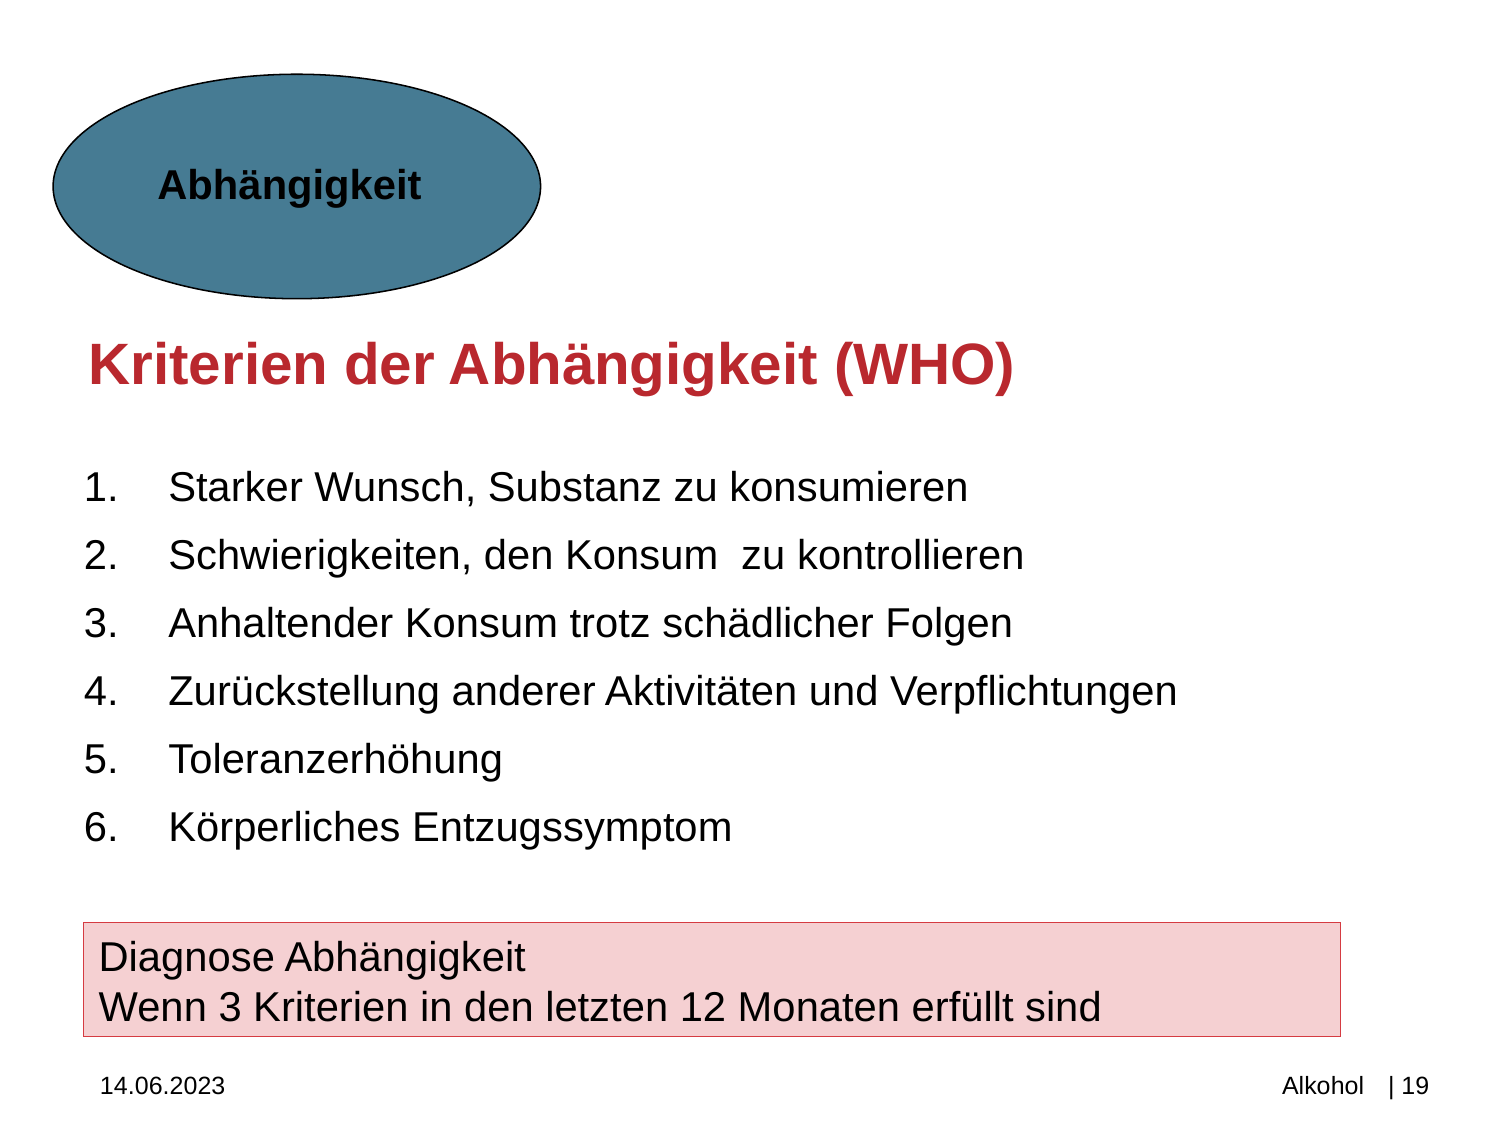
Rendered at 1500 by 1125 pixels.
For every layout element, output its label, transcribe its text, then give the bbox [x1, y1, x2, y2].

text_box Alkohol [448, 1064, 1365, 1125]
list Starker Wunsch, Substanz zu konsumieren Schwierigkeiten, den Konsum zu kontrollieren Anhaltender Konsum trotz schädlicher Folgen Zurückstellung anderer Aktivitäten und Verpflichtungen Toleranzerhöhung Körperliches Entzugssymptom [83, 459, 1414, 929]
slide_number | 19 [1388, 1064, 1500, 1125]
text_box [52, 73, 541, 299]
text_box Diagnose Abhängigkeit Wenn 3 Kriterien in den letzten 12 Monaten erfüllt sind [83, 922, 1341, 1037]
title Kriterien der Abhängigkeit (WHO) [88, 326, 1255, 433]
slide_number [99, 1064, 426, 1125]
